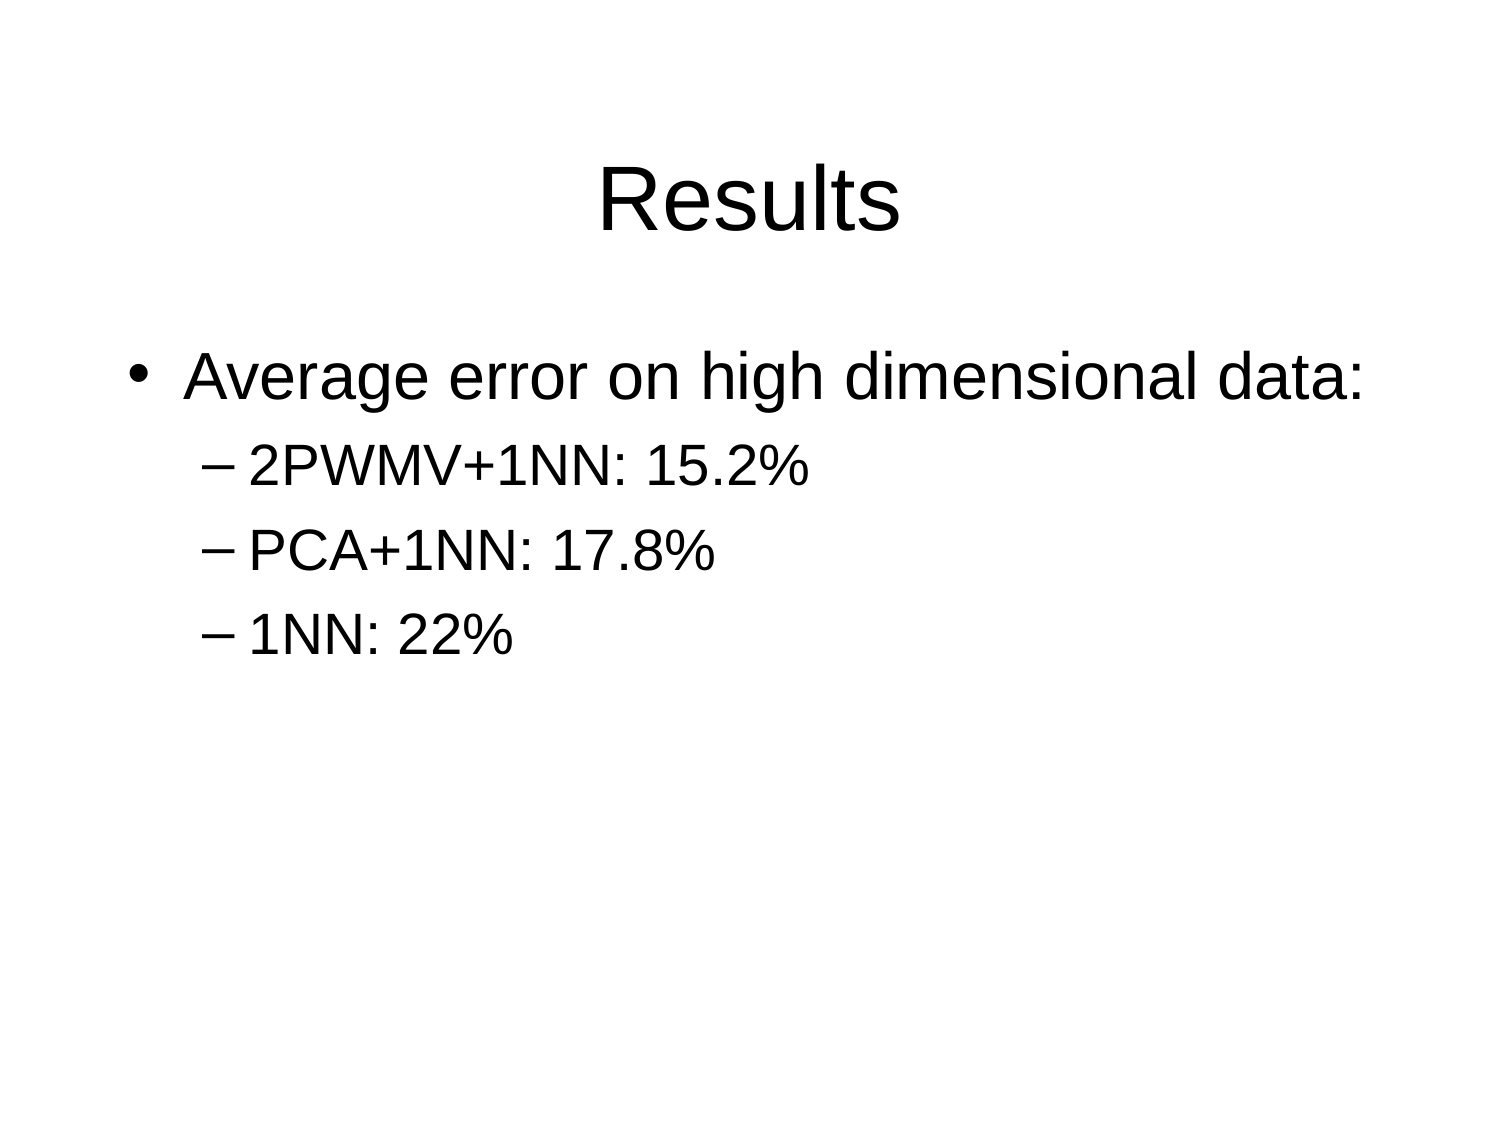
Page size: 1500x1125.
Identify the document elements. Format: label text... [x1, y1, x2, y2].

title Results [112, 99, 1388, 288]
list Average error on high dimensional data: 2PWMV+1NN: 15.2% PCA+1NN: 17.8% 1NN: 22% [112, 324, 1388, 1000]
